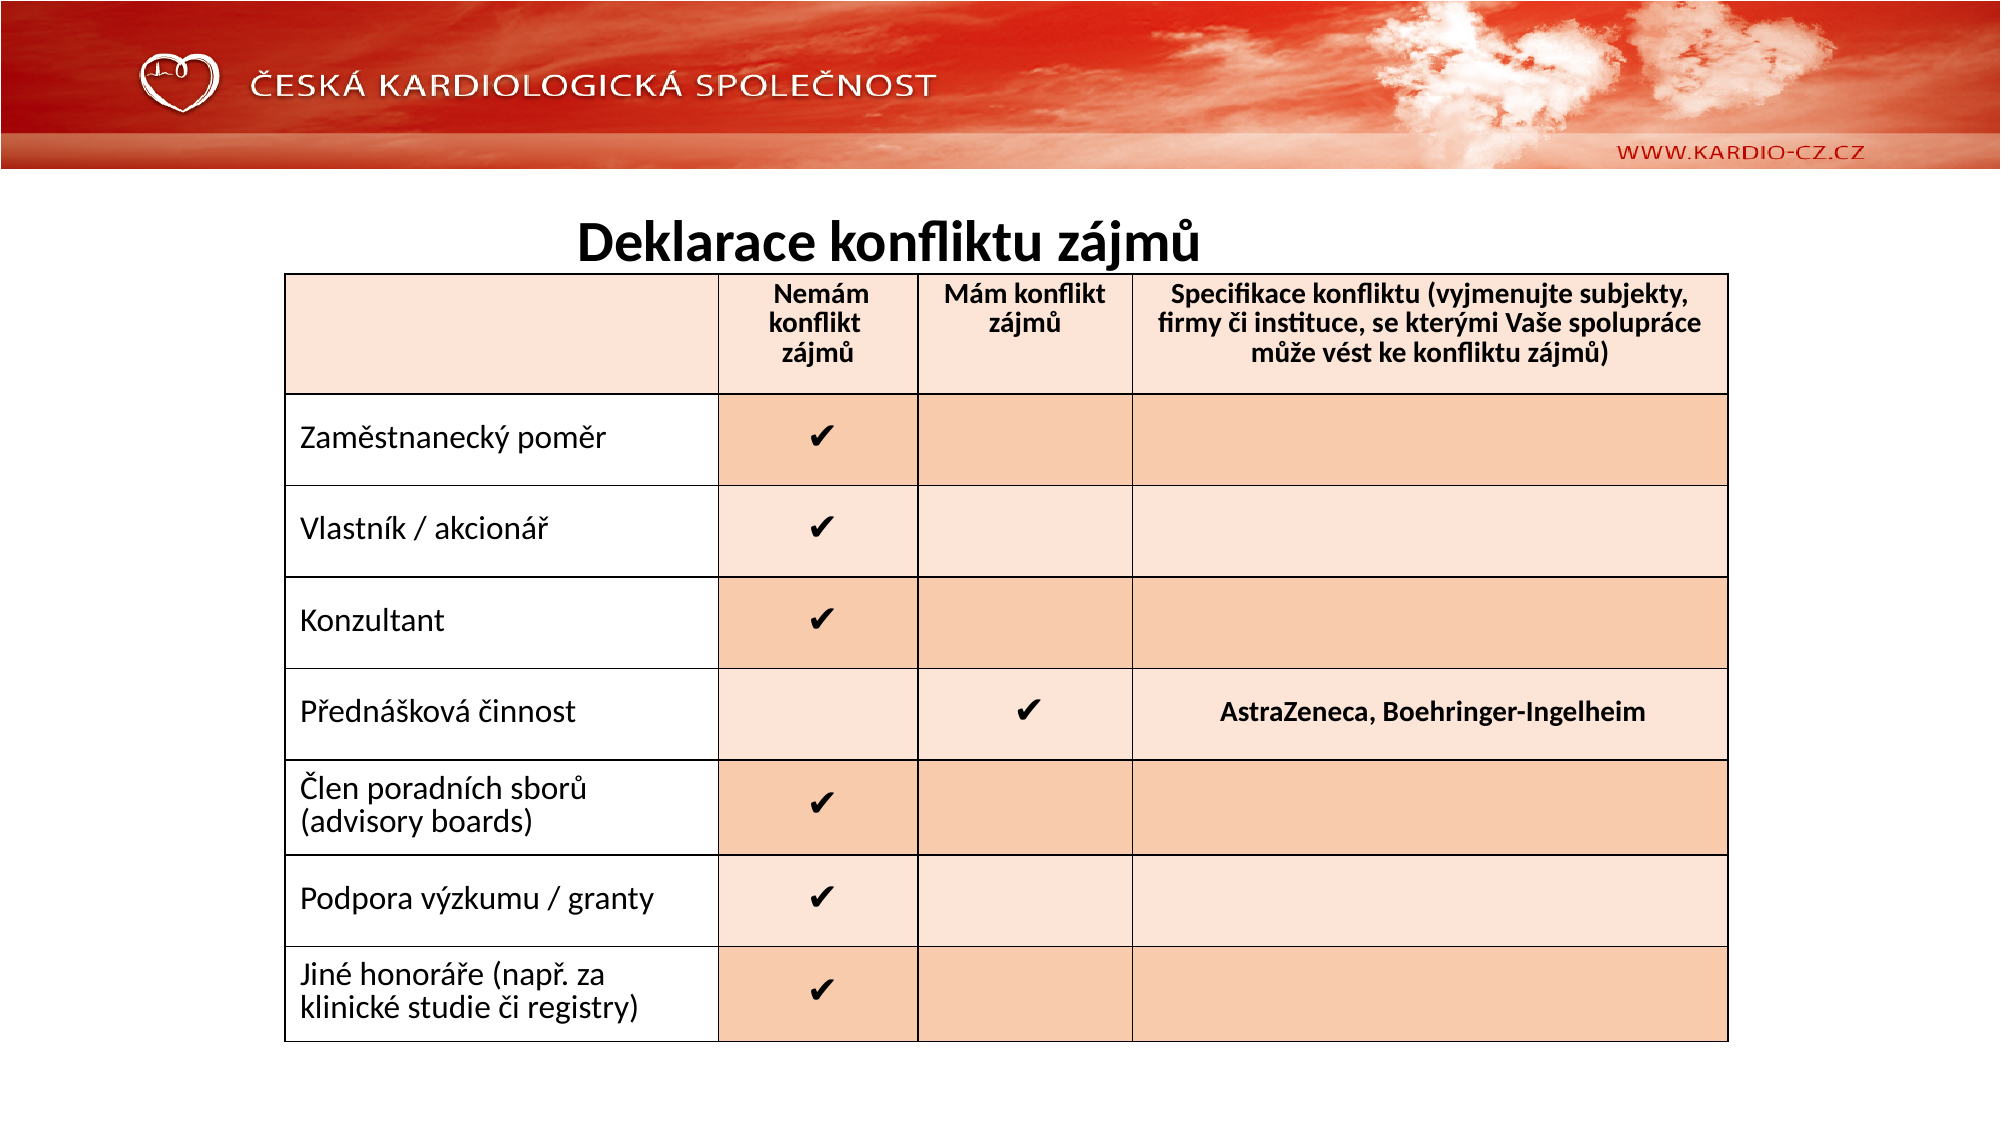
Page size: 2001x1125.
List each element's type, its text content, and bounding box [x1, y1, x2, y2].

table_cell Jiné honoráře (např. za klinické studie či registry) [286, 947, 718, 1041]
table_cell [1133, 856, 1727, 946]
table_cell ✔ [719, 856, 917, 946]
table_cell [919, 578, 1132, 668]
table_cell Podpora výzkumu / granty [286, 856, 718, 946]
table_cell ✔ [719, 486, 917, 576]
table_cell Konzultant [286, 578, 718, 668]
table_cell [1133, 395, 1727, 485]
table_cell [1133, 947, 1727, 1041]
table_cell Přednášková činnost [286, 669, 718, 759]
table_cell Vlastník / akcionář [286, 486, 718, 576]
table_header Mám konflikt zájmů [919, 275, 1132, 393]
table_cell AstraZeneca, Boehringer-Ingelheim [1133, 669, 1727, 759]
table_cell [1133, 486, 1727, 576]
picture [1, 1, 2000, 169]
table_cell [1133, 578, 1727, 668]
table_cell [919, 856, 1132, 946]
table_cell Člen poradních sborů (advisory boards) [286, 761, 718, 854]
table_cell [919, 395, 1132, 485]
table_cell ✔ [719, 761, 917, 854]
table_cell ✔ [719, 578, 917, 668]
table_cell [1133, 761, 1727, 854]
table_cell ✔ [719, 395, 917, 485]
table_header Nemám konflikt zájmů [719, 275, 917, 393]
table_cell [919, 486, 1132, 576]
table_cell ✔ [719, 947, 917, 1041]
table_cell [719, 669, 917, 759]
table_cell [919, 761, 1132, 854]
table_header Specifikace konfliktu (vyjmenujte subjekty, firmy či instituce, se kterými Vaše spolupráce může vést ke konfliktu zájmů) [1133, 275, 1727, 393]
table_cell Zaměstnanecký poměr [286, 395, 718, 485]
table_header [286, 275, 718, 393]
table_cell [919, 947, 1132, 1041]
table_cell ✔ [919, 669, 1132, 759]
